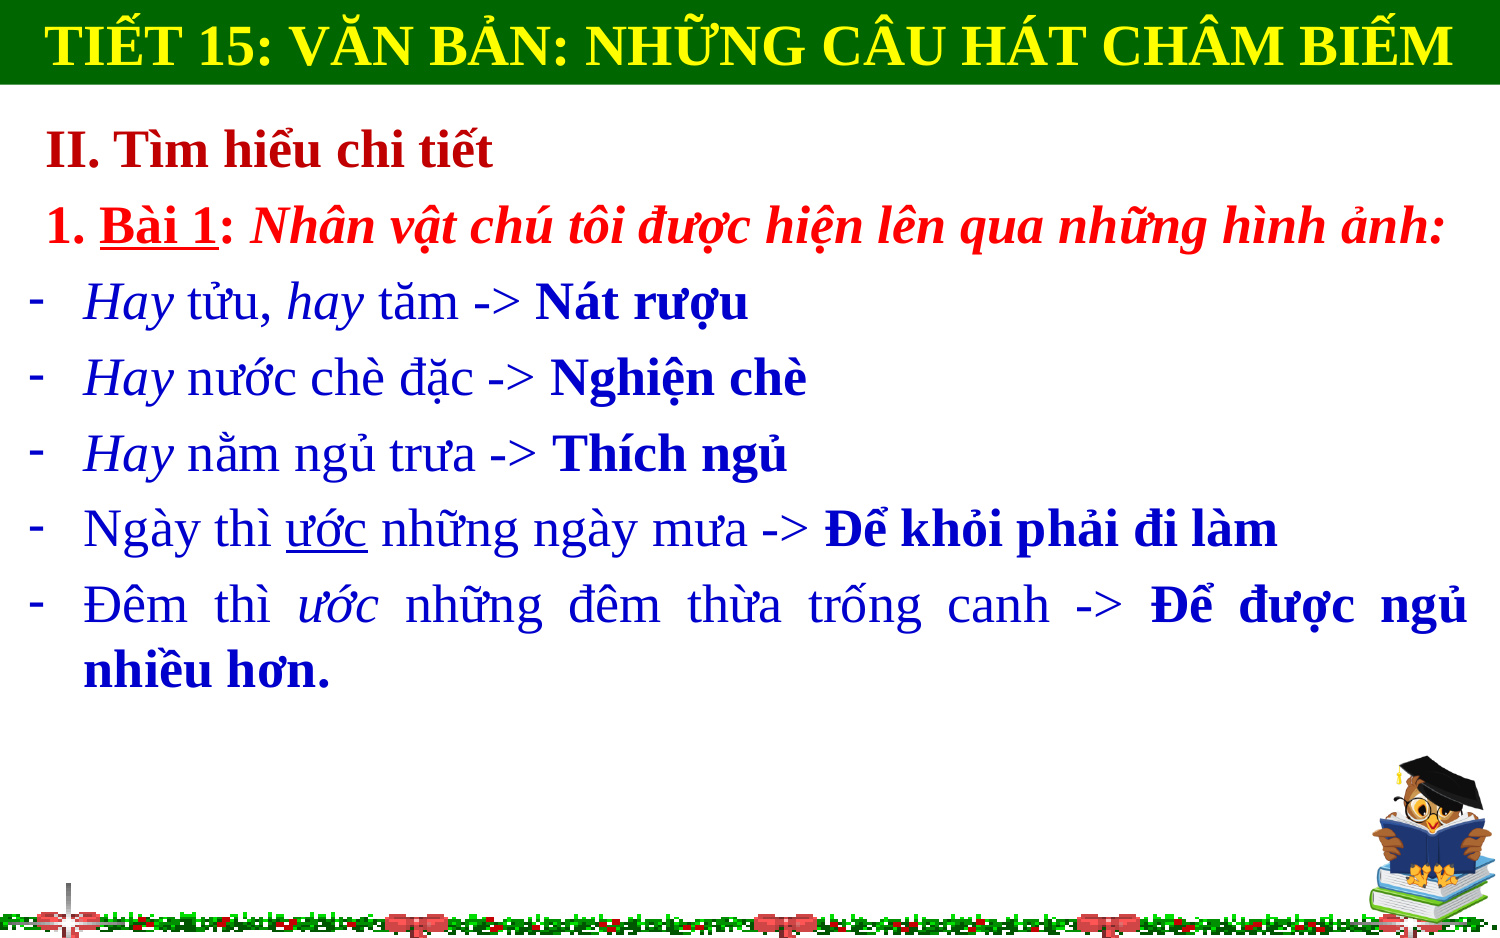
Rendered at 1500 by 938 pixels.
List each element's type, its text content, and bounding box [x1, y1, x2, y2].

picture [0, 750, 1500, 938]
list II. Tìm hiểu chi tiết 1. Bài 1: Nhân vật chú tôi được hiện lên qua những hình ảnh: Hay tửu, hay tăm -> Nát rượu Hay nước chè đặc -> Nghiện chè Hay nằm ngủ trưa -> Thích ngủ Ngày thì ước những ngày mưa -> Để khỏi phải đi làm Đêm thì ước những đêm thừa trống canh -> Để được ngủ nhiều hơn. [12, 106, 1484, 769]
text_box TIẾT 15: VĂN BẢN: NHỮNG CÂU HÁT CHÂM BIẾM [0, 0, 1500, 85]
